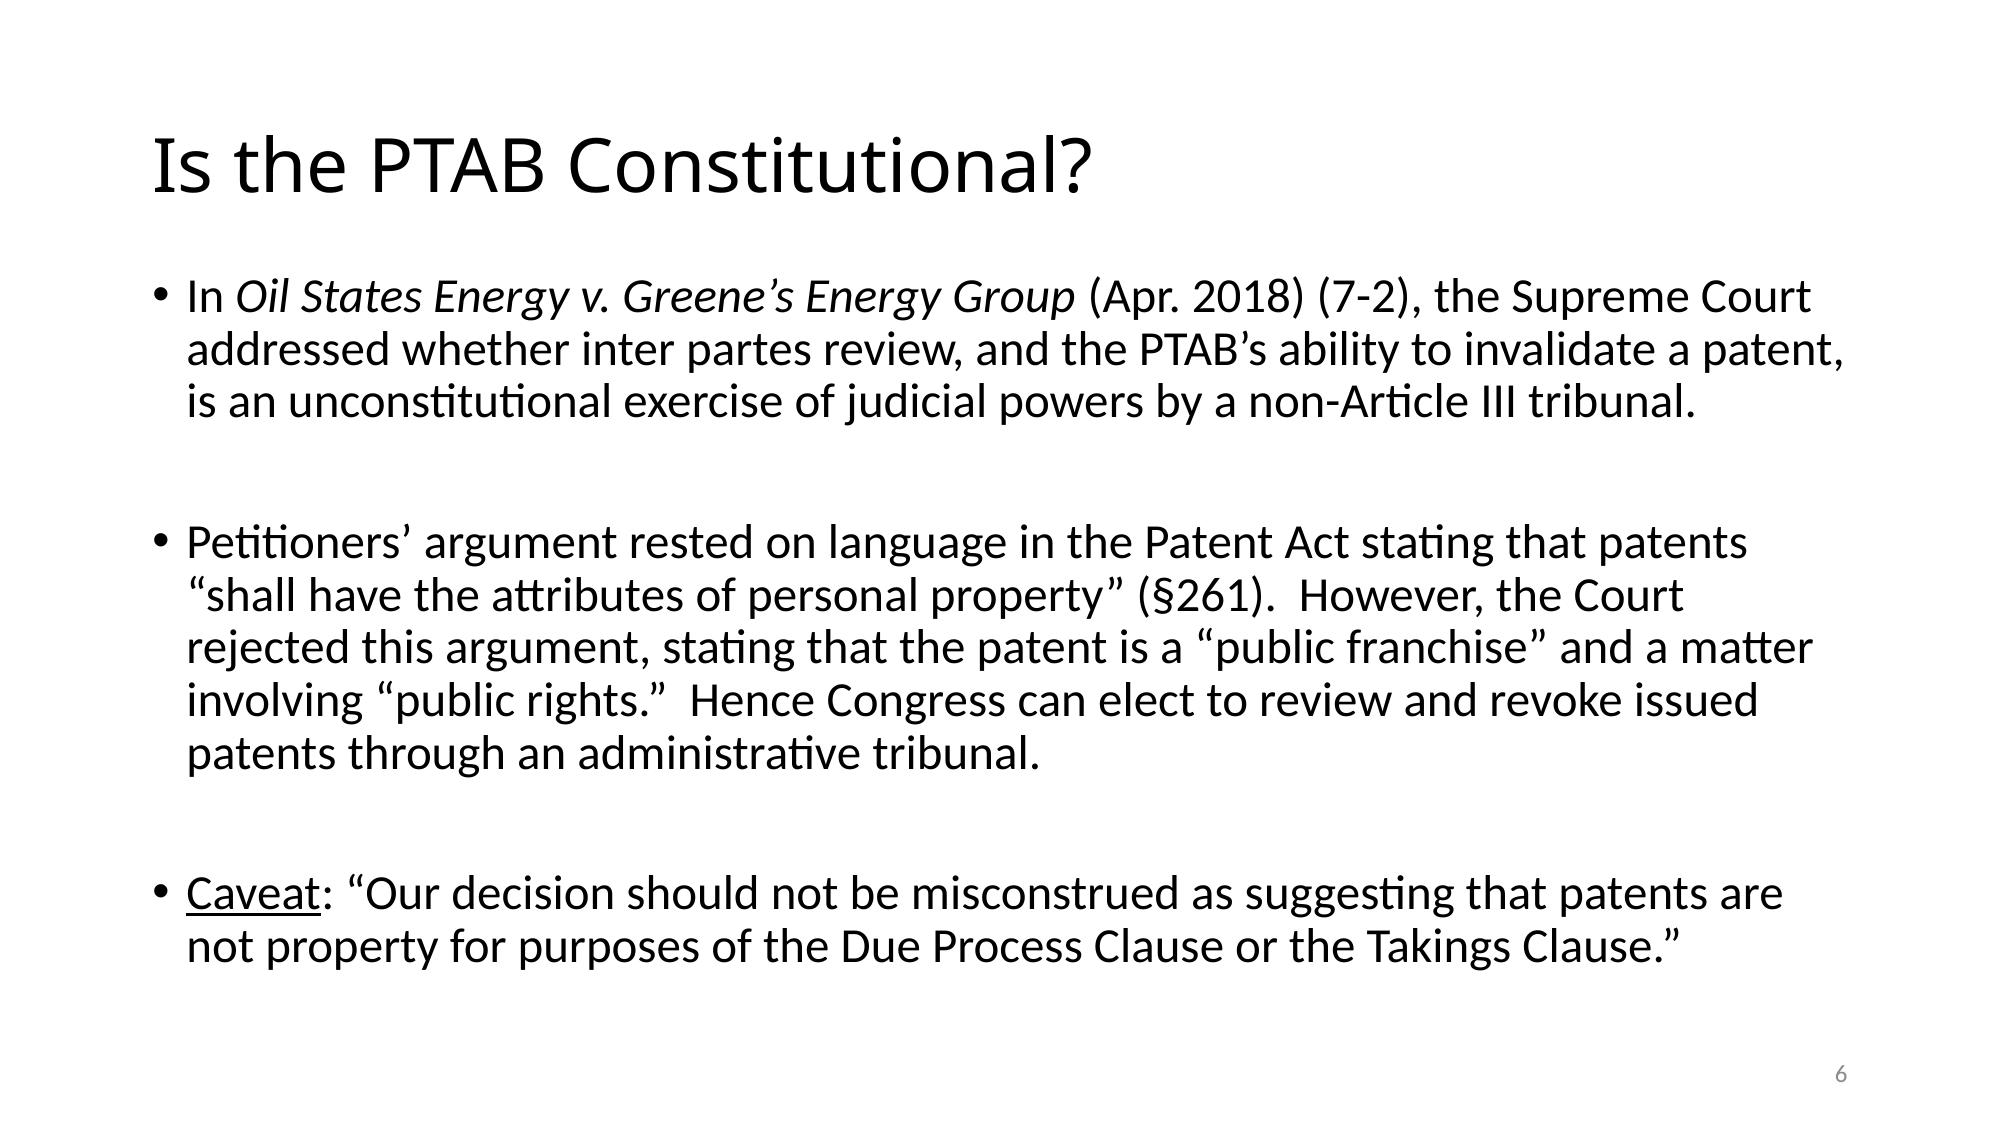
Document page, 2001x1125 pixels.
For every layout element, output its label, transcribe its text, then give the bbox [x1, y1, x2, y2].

slide_number 6 [1412, 1042, 1863, 1103]
title Is the PTAB Constitutional? [137, 59, 1863, 262]
list In Oil States Energy v. Greene’s Energy Group (Apr. 2018) (7-2), the Supreme Court addressed whether inter partes review, and the PTAB’s ability to invalidate a patent, is an unconstitutional exercise of judicial powers by a non-Article III tribunal. Petitioners’ argument rested on language in the Patent Act stating that patents “shall have the attributes of personal property” (§261). However, the Court rejected this argument, stating that the patent is a “public franchise” and a matter involving “public rights.” Hence Congress can elect to review and revoke issued patents through an administrative tribunal. Caveat: “Our decision should not be misconstrued as suggesting that patents are not property for purposes of the Due Process Clause or the Takings Clause.” [137, 262, 1863, 1035]
